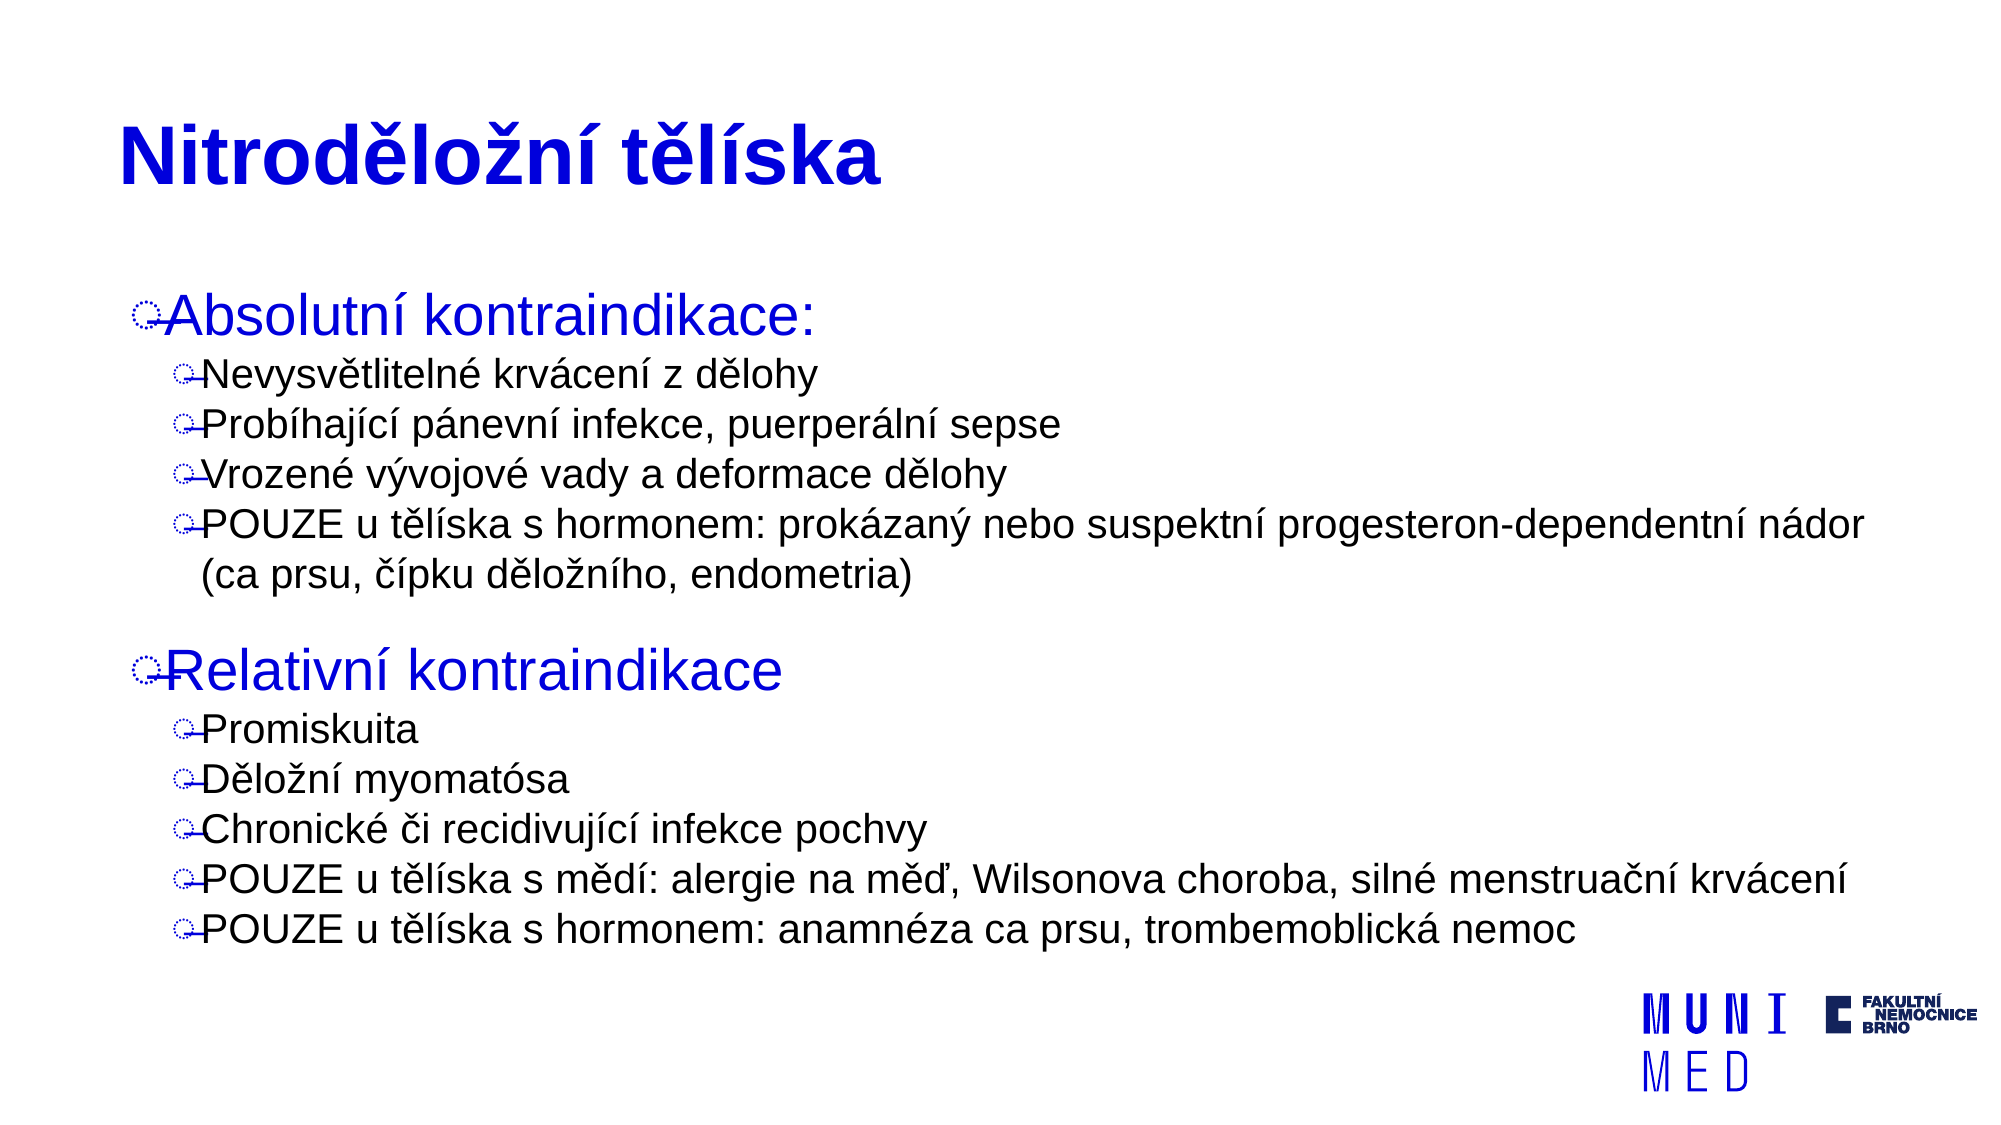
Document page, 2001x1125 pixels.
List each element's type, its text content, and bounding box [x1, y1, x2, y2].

list Absolutní kontraindikace: Nevysvětlitelné krvácení z dělohy Probíhající pánevní infekce, puerperální sepse Vrozené vývojové vady a deformace dělohy POUZE u tělíska s hormonem: prokázaný nebo suspektní progesteron-dependentní nádor (ca prsu, čípku děložního, endometria) Relativní kontraindikace Promiskuita Děložní myomatósa Chronické či recidivující infekce pochvy POUZE u tělíska s mědí: alergie na měď, Wilsonova choroba, silné menstruační krvácení POUZE u tělíska s hormonem: anamnéza ca prsu, trombemoblická nemoc [118, 242, 1883, 922]
title Nitroděložní tělíska [118, 118, 1030, 193]
